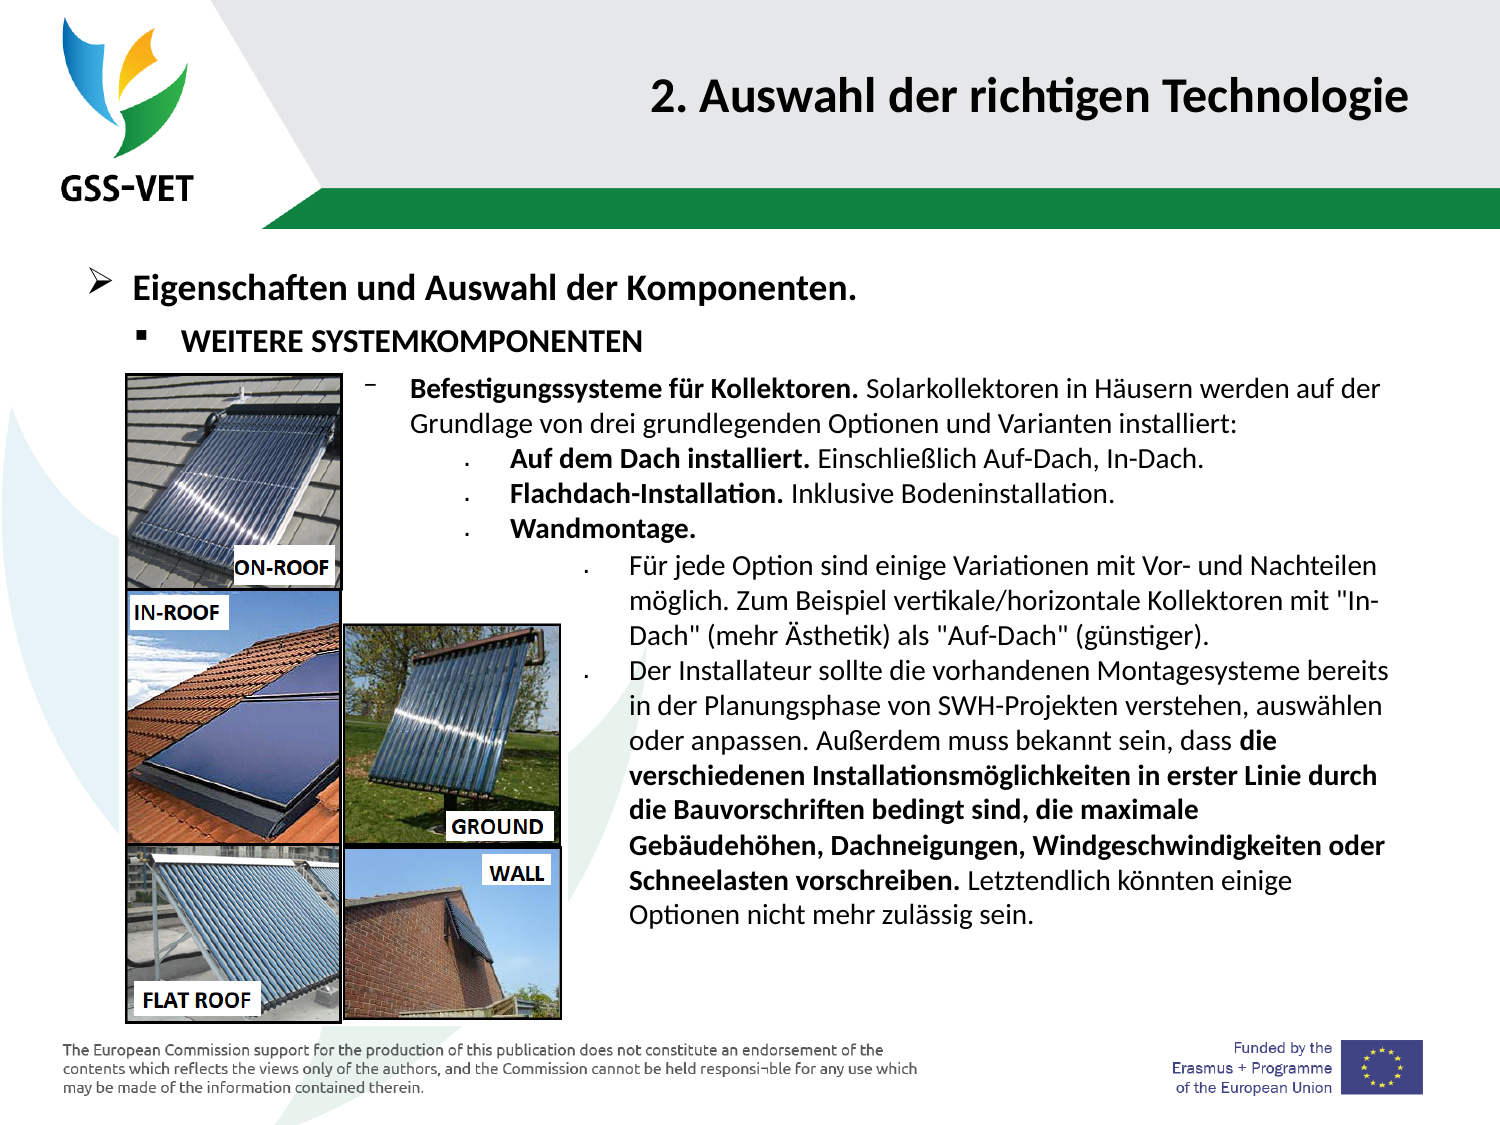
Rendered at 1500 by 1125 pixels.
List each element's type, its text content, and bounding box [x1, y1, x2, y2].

title 2. Auswahl der richtigen Technologie [324, 0, 1425, 185]
text_box Für jede Option sind einige Variationen mit Vor- und Nachteilen möglich. Zum Beispiel vertikale/horizontale Kollektoren mit "In-Dach" (mehr Ästhetik) als "Auf-Dach" (günstiger). Der Installateur sollte die vorhandenen Montagesysteme bereits in der Planungsphase von SWH-Projekten verstehen, auswählen oder anpassen. Außerdem muss bekannt sein, dass die verschiedenen Installationsmöglichkeiten in erster Linie durch die Bauvorschriften bedingt sind, die maximale Gebäudehöhen, Dachneigungen, Windgeschwindigkeiten oder Schneelasten vorschreiben. Letztendlich könnten einige Optionen nicht mehr zulässig sein. [574, 552, 1412, 939]
picture [0, 0, 1500, 1125]
text_box WEITERE SYSTEMKOMPONENTEN [119, 311, 904, 367]
text_box Befestigungssysteme für Kollektoren. Solarkollektoren in Häusern werden auf der Grundlage von drei grundlegenden Optionen und Varianten installiert: Auf dem Dach installiert. Einschließlich Auf-Dach, In-Dach. Flachdach-Installation. Inklusive Bodeninstallation. Wandmontage. [573, 361, 1424, 552]
text_box Eigenschaften und Auswahl der Komponenten. [71, 255, 1172, 316]
